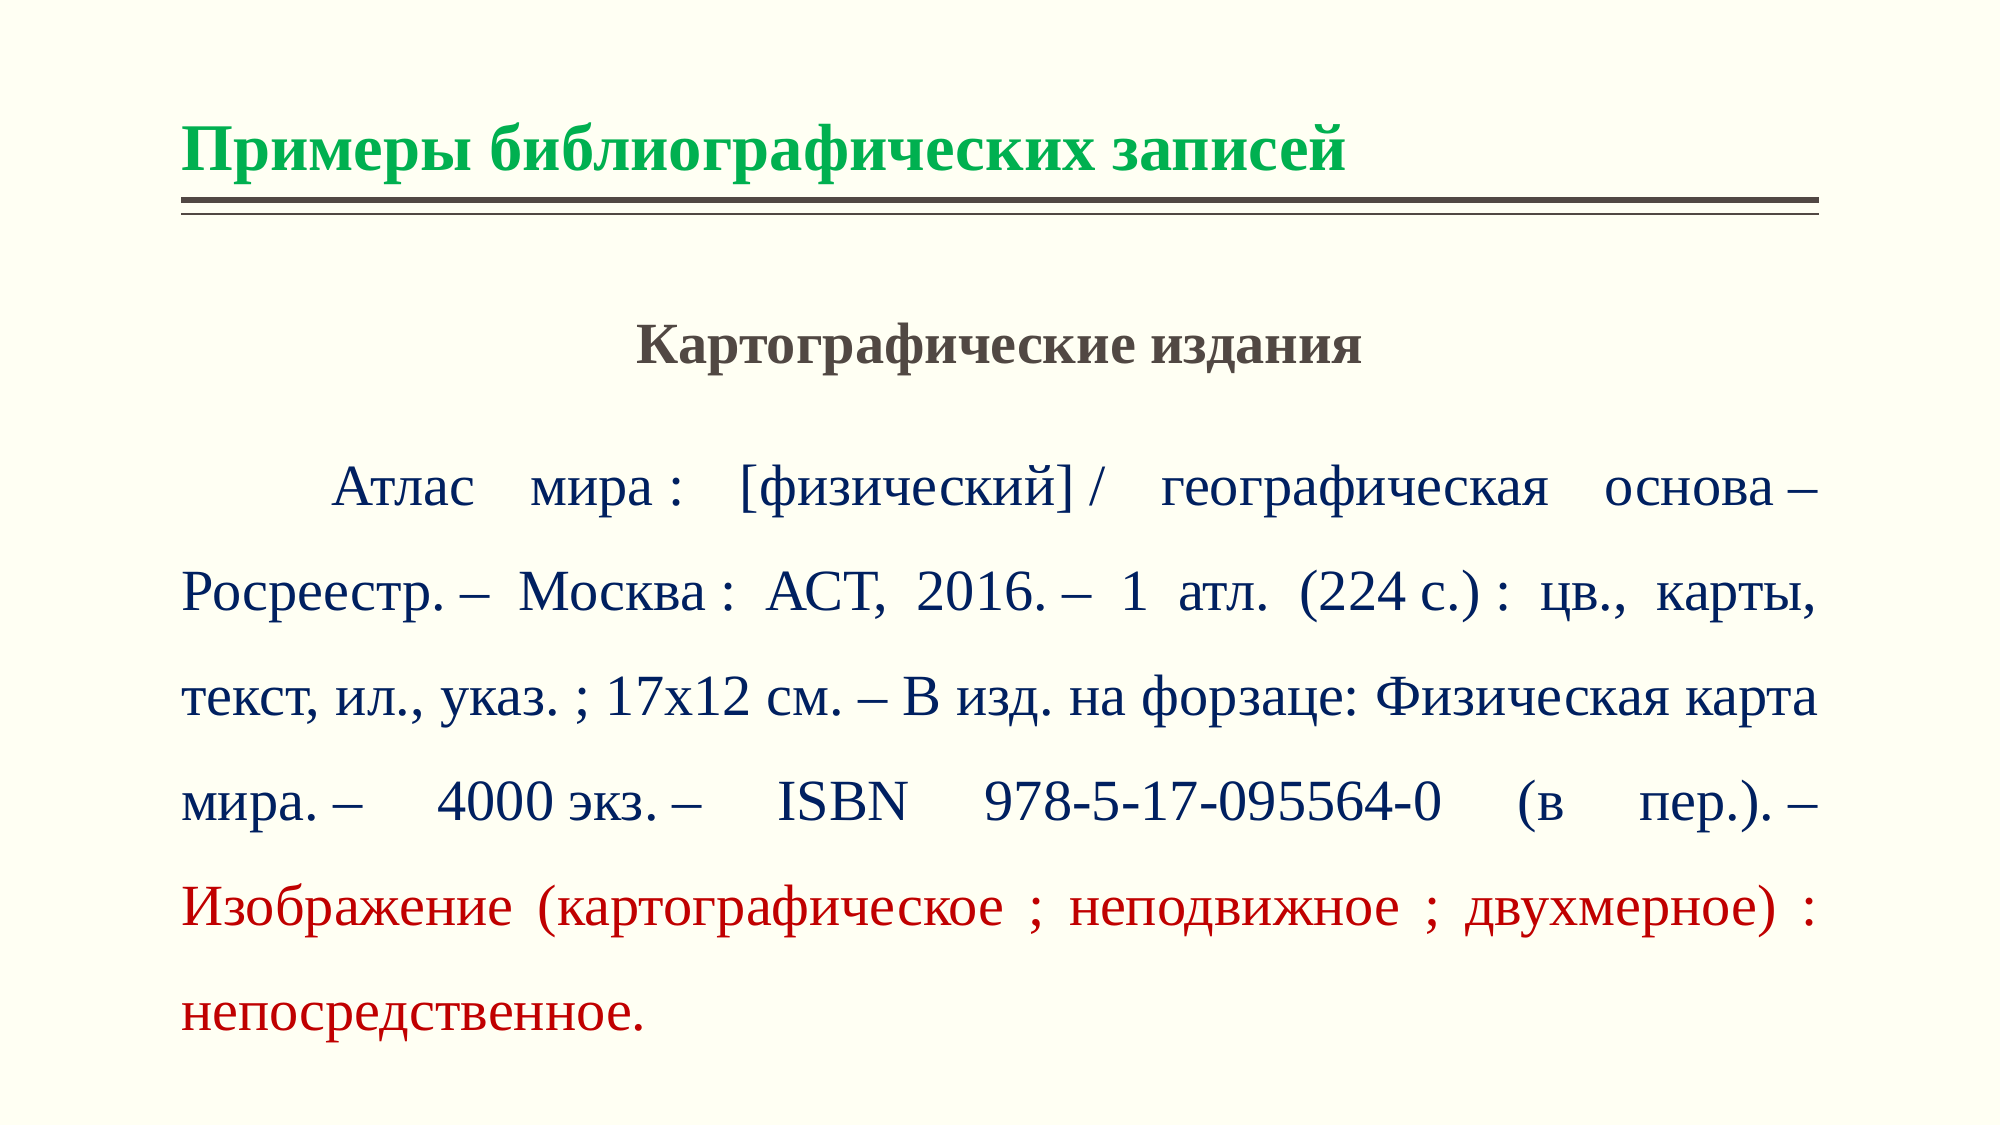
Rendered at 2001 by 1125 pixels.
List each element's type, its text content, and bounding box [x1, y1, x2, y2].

list Картографические издания Атлас мира : [физический] / географическая основа – Росреестр. – Москва : АСТ, 2016. – 1 атл. (224 с.) : цв., карты, текст, ил., указ. ; 17х12 см. – В изд. на форзаце: Физи­ческая карта мира. – 4000 экз. – ISBN 978-5-17-095564-0 (в пер.). – Изображение (картографическое ; неподвижное ; двухмерное) : непосредственное. [181, 262, 1819, 1013]
title Примеры библиографических записей [181, 12, 1819, 193]
